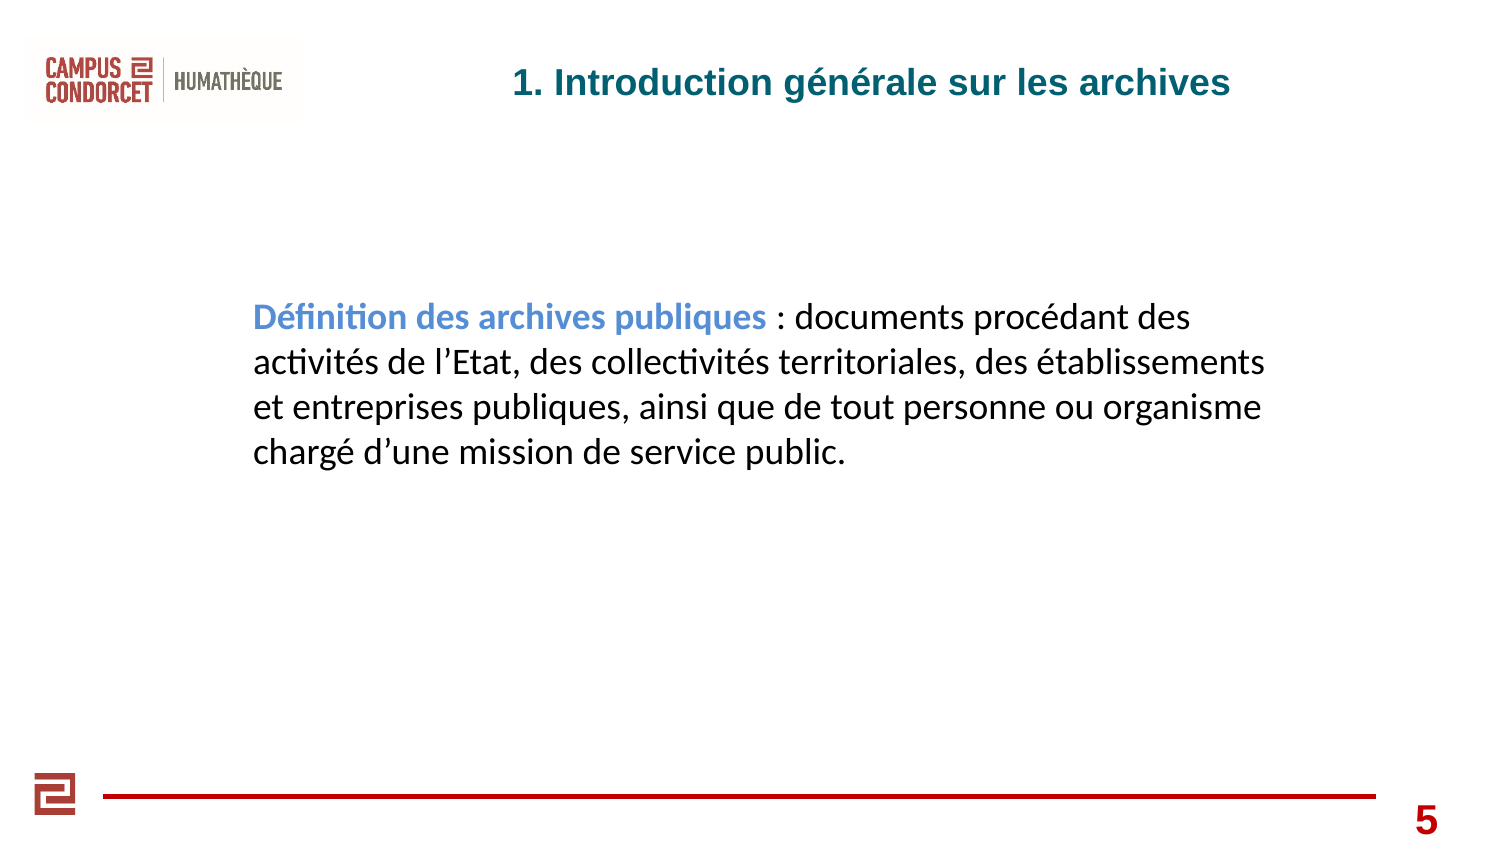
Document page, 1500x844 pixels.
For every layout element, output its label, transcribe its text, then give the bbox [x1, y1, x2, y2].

picture [25, 35, 302, 124]
picture [34, 773, 76, 815]
text_box Définition des archives publiques : documents procédant des activités de l’Etat, des collectivités territoriales, des établissements et entreprises publiques, ainsi que de tout personne ou organisme chargé d’une mission de service public. [238, 284, 1290, 570]
title 1. Introduction générale sur les archives [294, 55, 1447, 199]
slide_number 5 [1408, 794, 1468, 844]
